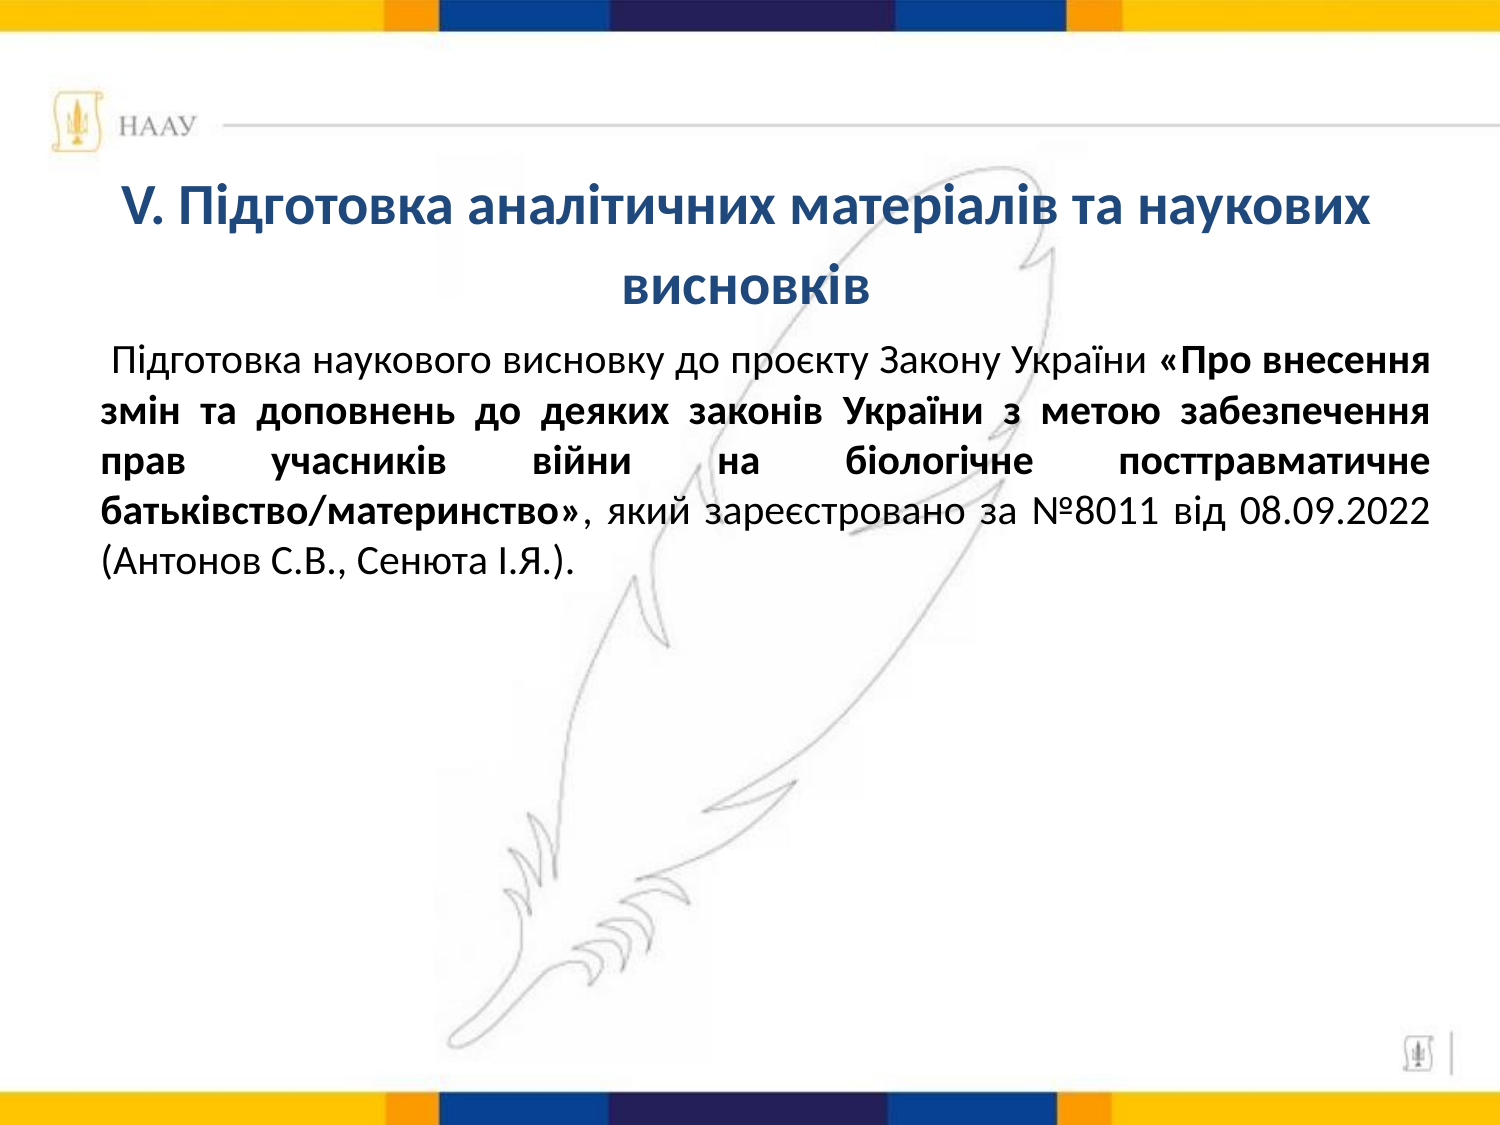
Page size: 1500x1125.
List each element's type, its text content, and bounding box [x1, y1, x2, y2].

list [89, 350, 1450, 1038]
text_box Підготовка наукового висновку до проєкту Закону України «Про внесення змін та доповнень до деяких законів України з метою забезпечення прав учасників війни на біологічне посттравматичне батьківство/материнство», який зареєстровано за №8011 від 08.09.2022 (Антонов С.В., Сенюта І.Я.). [85, 324, 1447, 590]
title V. Підготовка аналітичних матеріалів та наукових висновків [75, 155, 1418, 300]
picture [0, 0, 1500, 1125]
